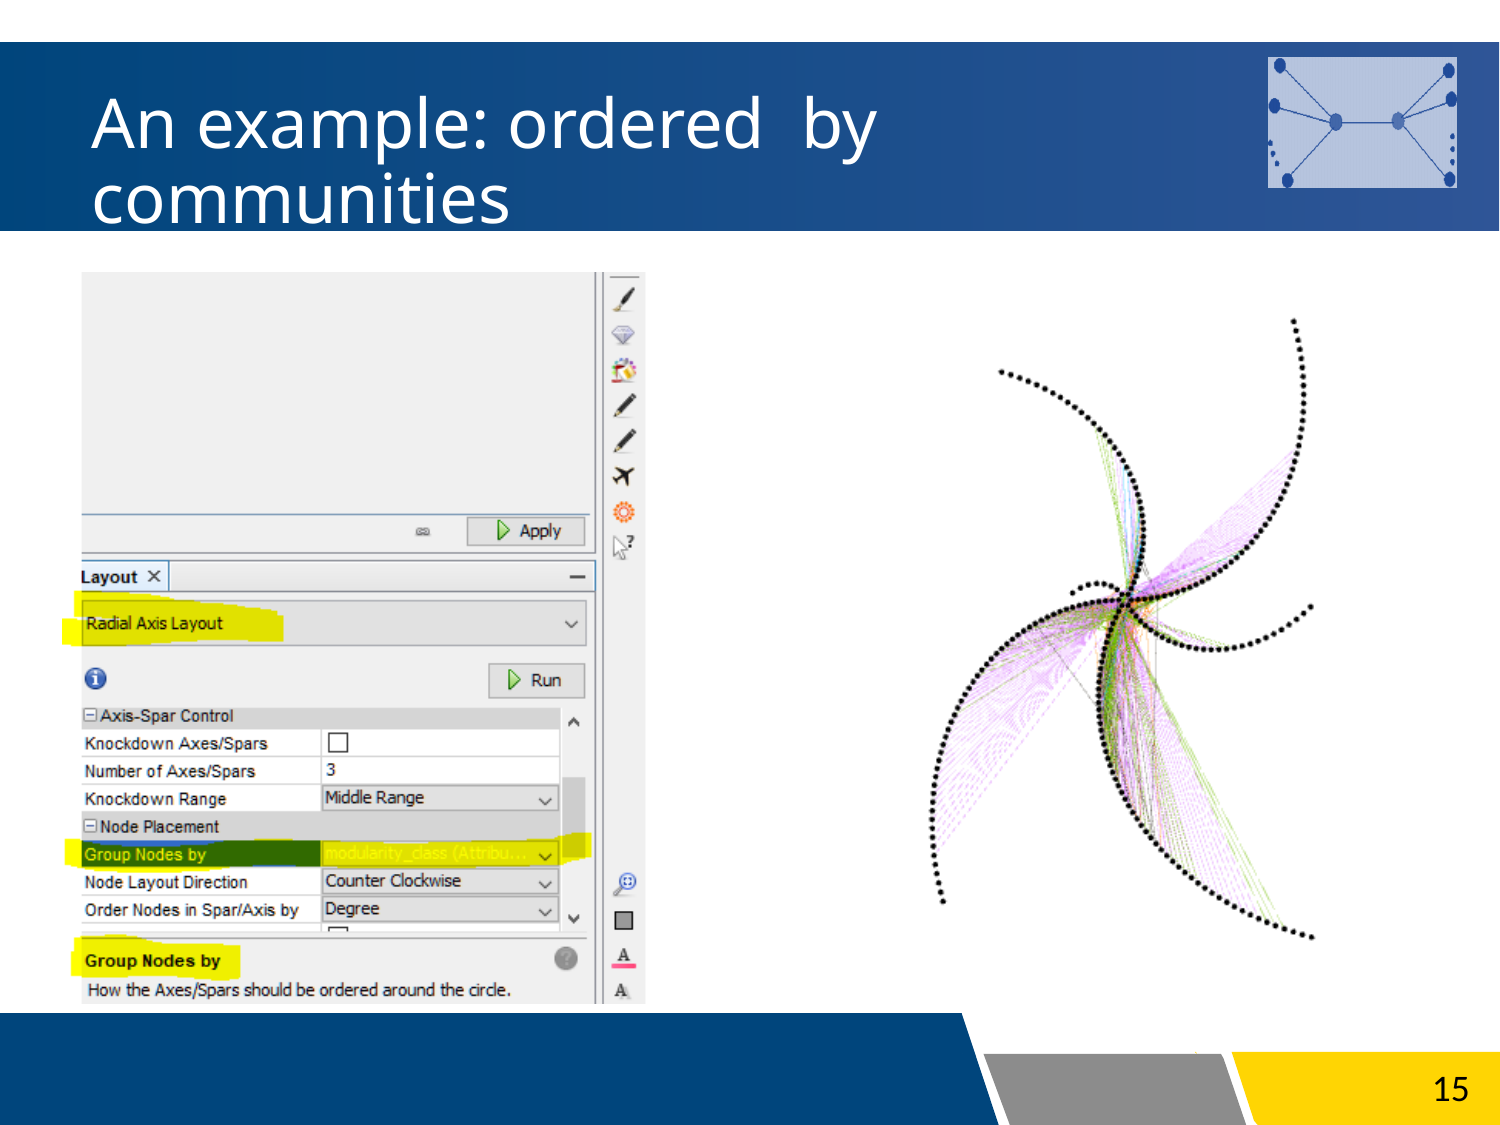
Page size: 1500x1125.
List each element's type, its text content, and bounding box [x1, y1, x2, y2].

picture [62, 272, 1354, 1004]
slide_number 15 [1417, 1057, 1491, 1117]
title An example: ordered by communities [76, 55, 1187, 272]
